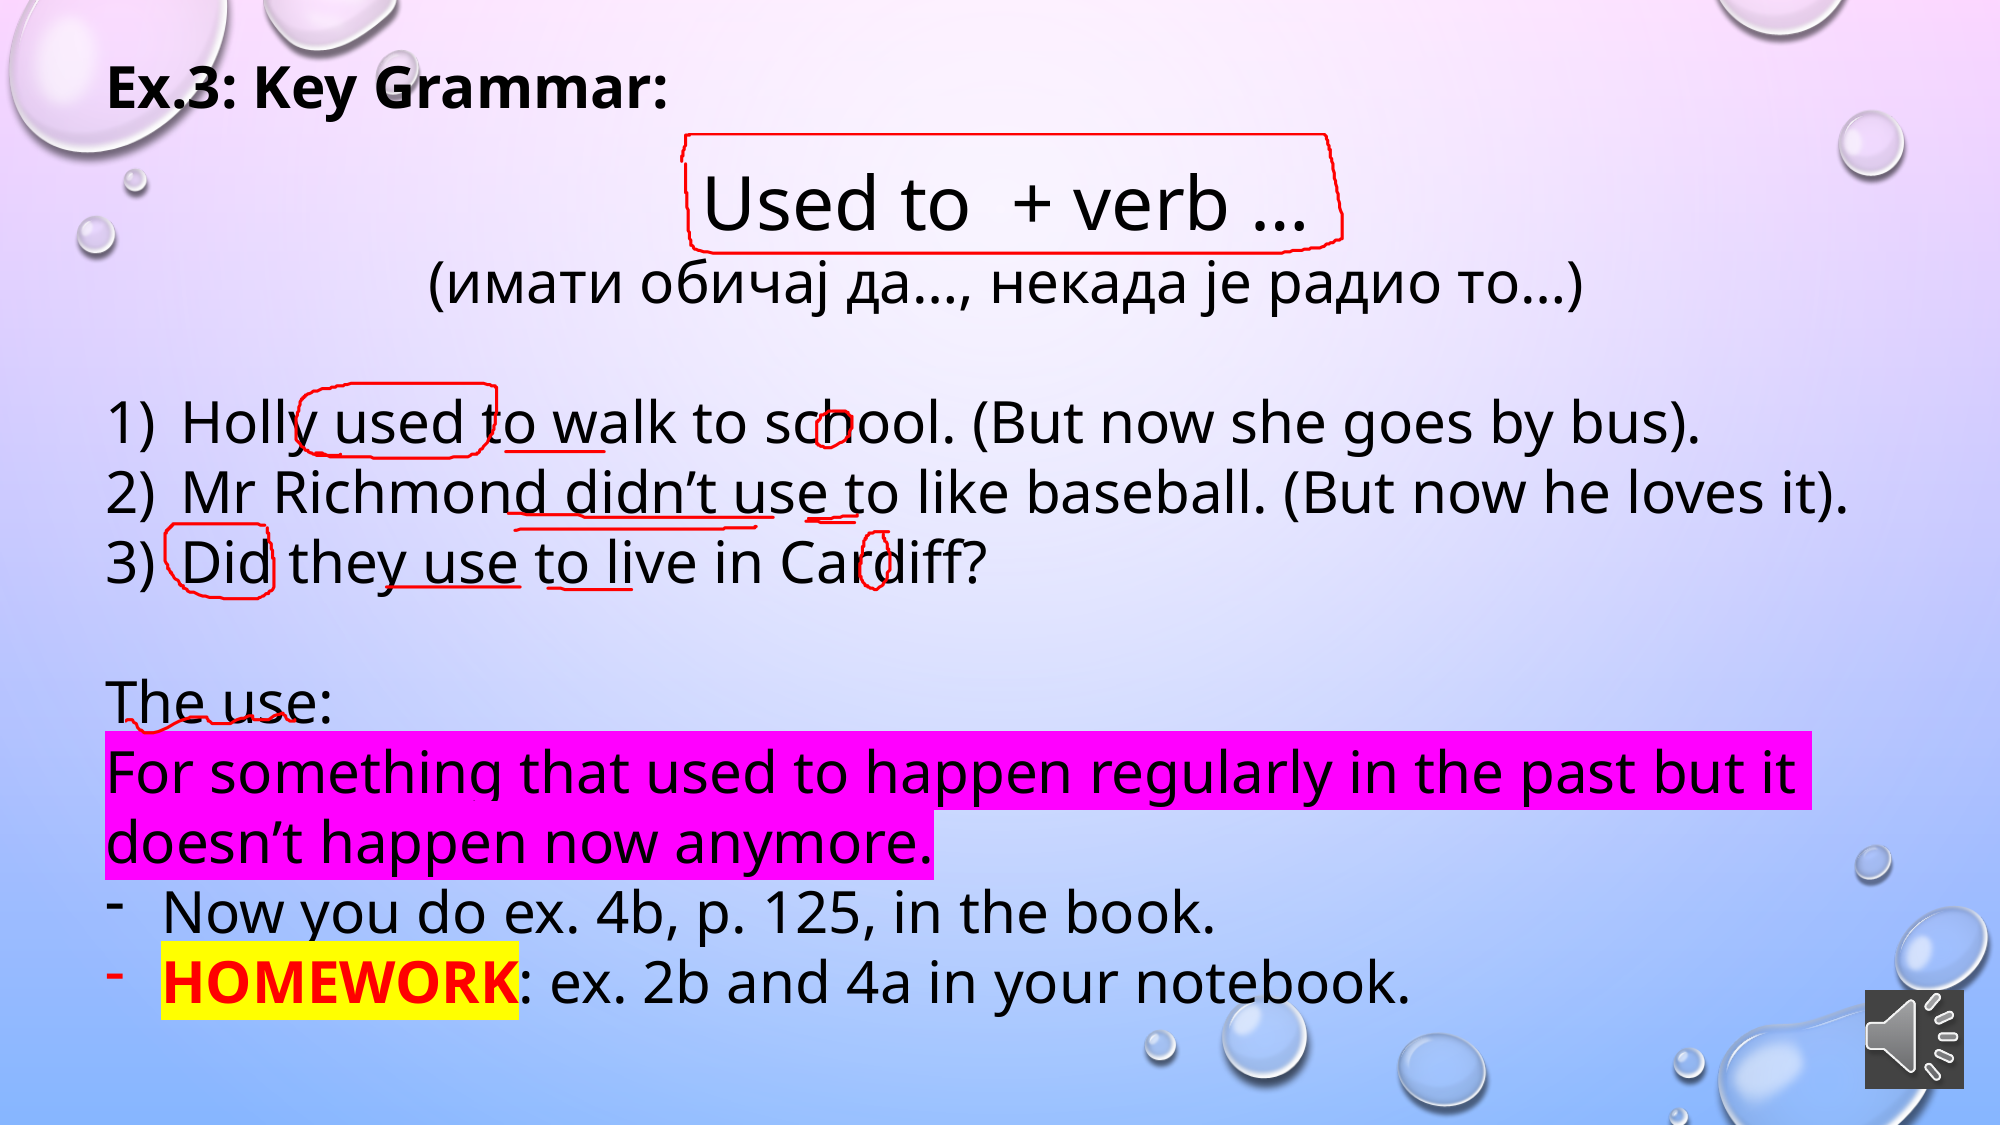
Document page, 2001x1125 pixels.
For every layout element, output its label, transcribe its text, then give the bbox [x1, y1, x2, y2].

text_box Ex.3: Key Grammar: Used to + verb … (имати обичај да…, некада је радио то…) Holly used to walk to school. (But now she goes by bus). Mr Richmond didn’t use to like baseball. (But now he loves it). Did they use to live in Cardiff? The use: For something that used to happen regularly in the past but it doesn’t happen now anymore. Now you do ex. 4b, p. 125, in the book. HOMEWORK: ex. 2b and 4a in your notebook. [90, 42, 1922, 1023]
picture [0, 0, 2000, 1125]
